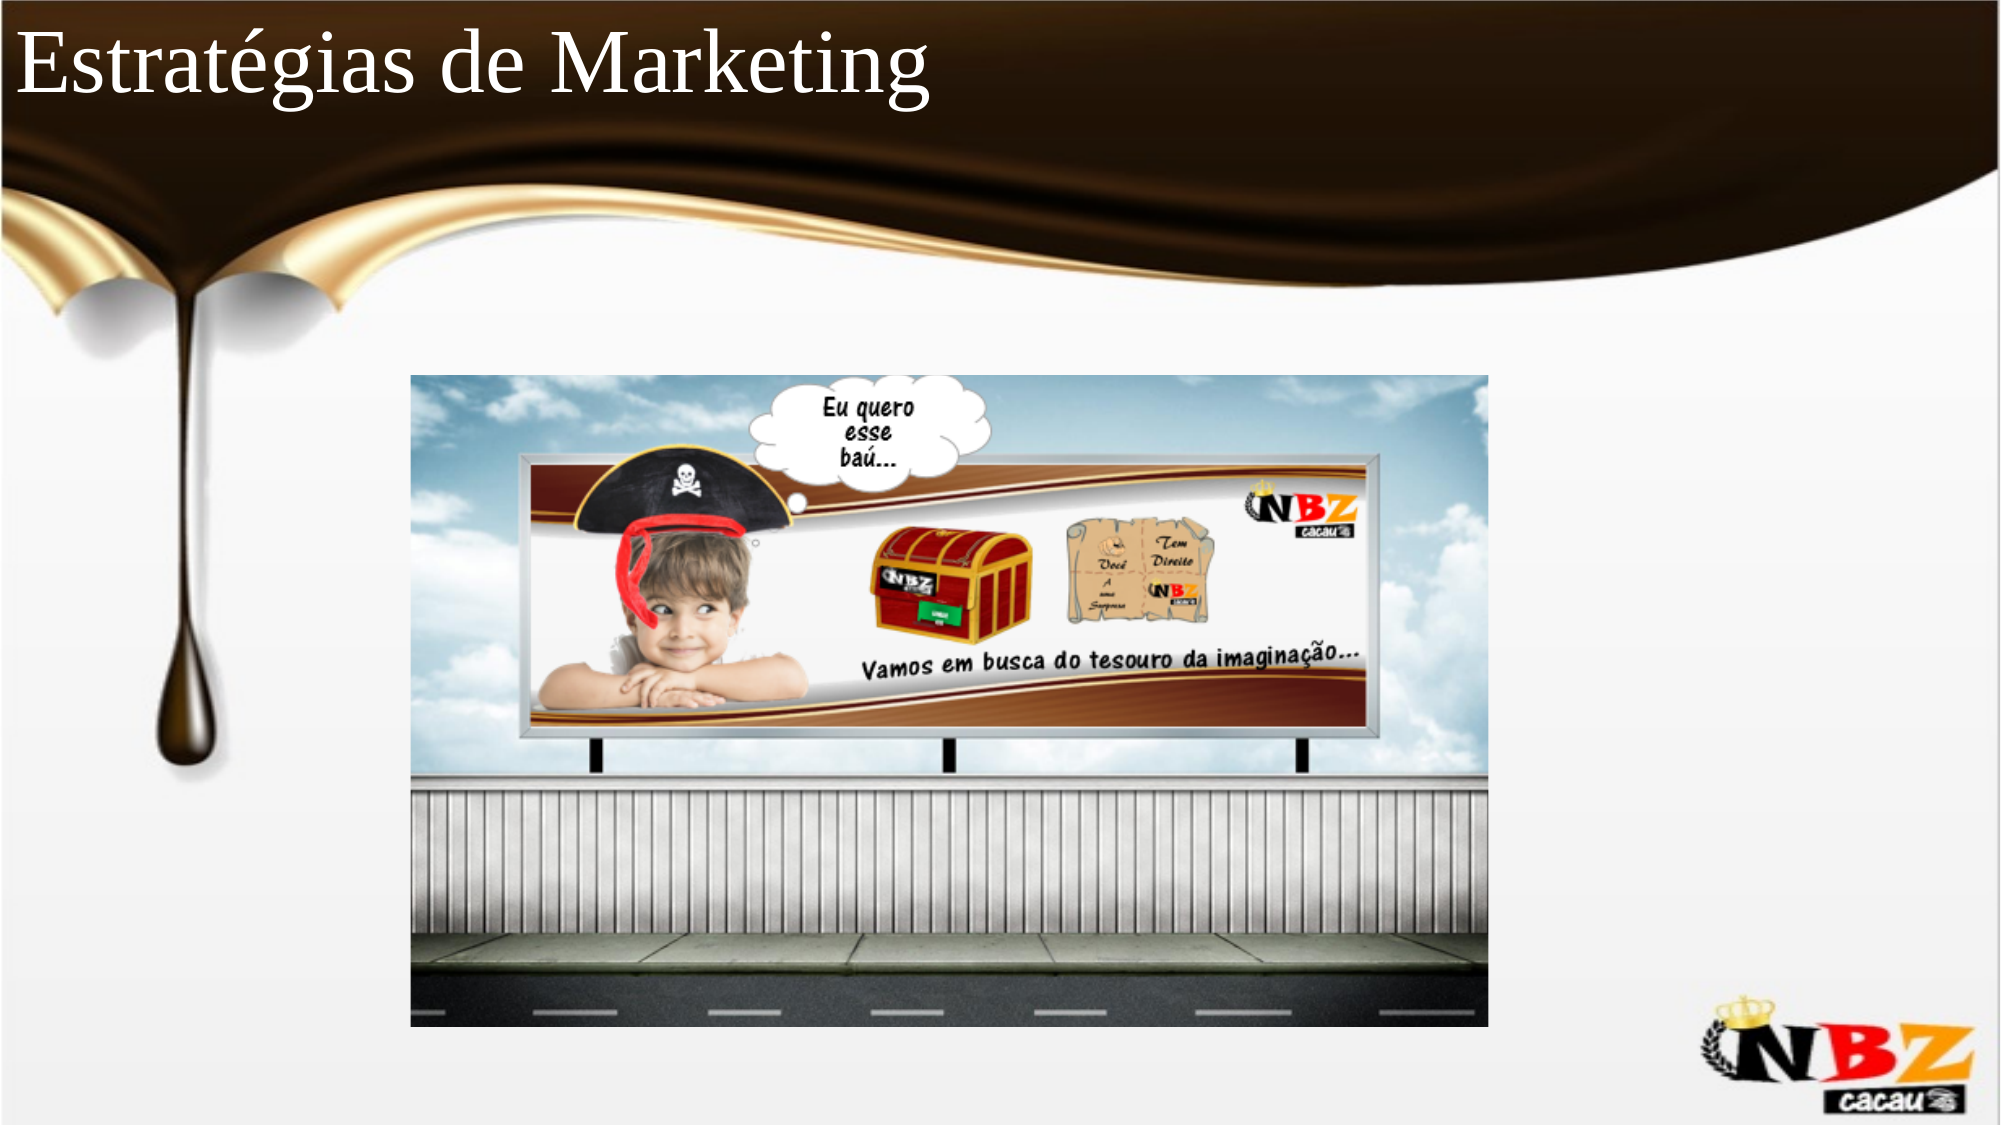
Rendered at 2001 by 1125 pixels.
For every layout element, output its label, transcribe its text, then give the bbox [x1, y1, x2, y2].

picture [0, 0, 2001, 1125]
text_box Estratégias de Marketing [0, 0, 1725, 172]
